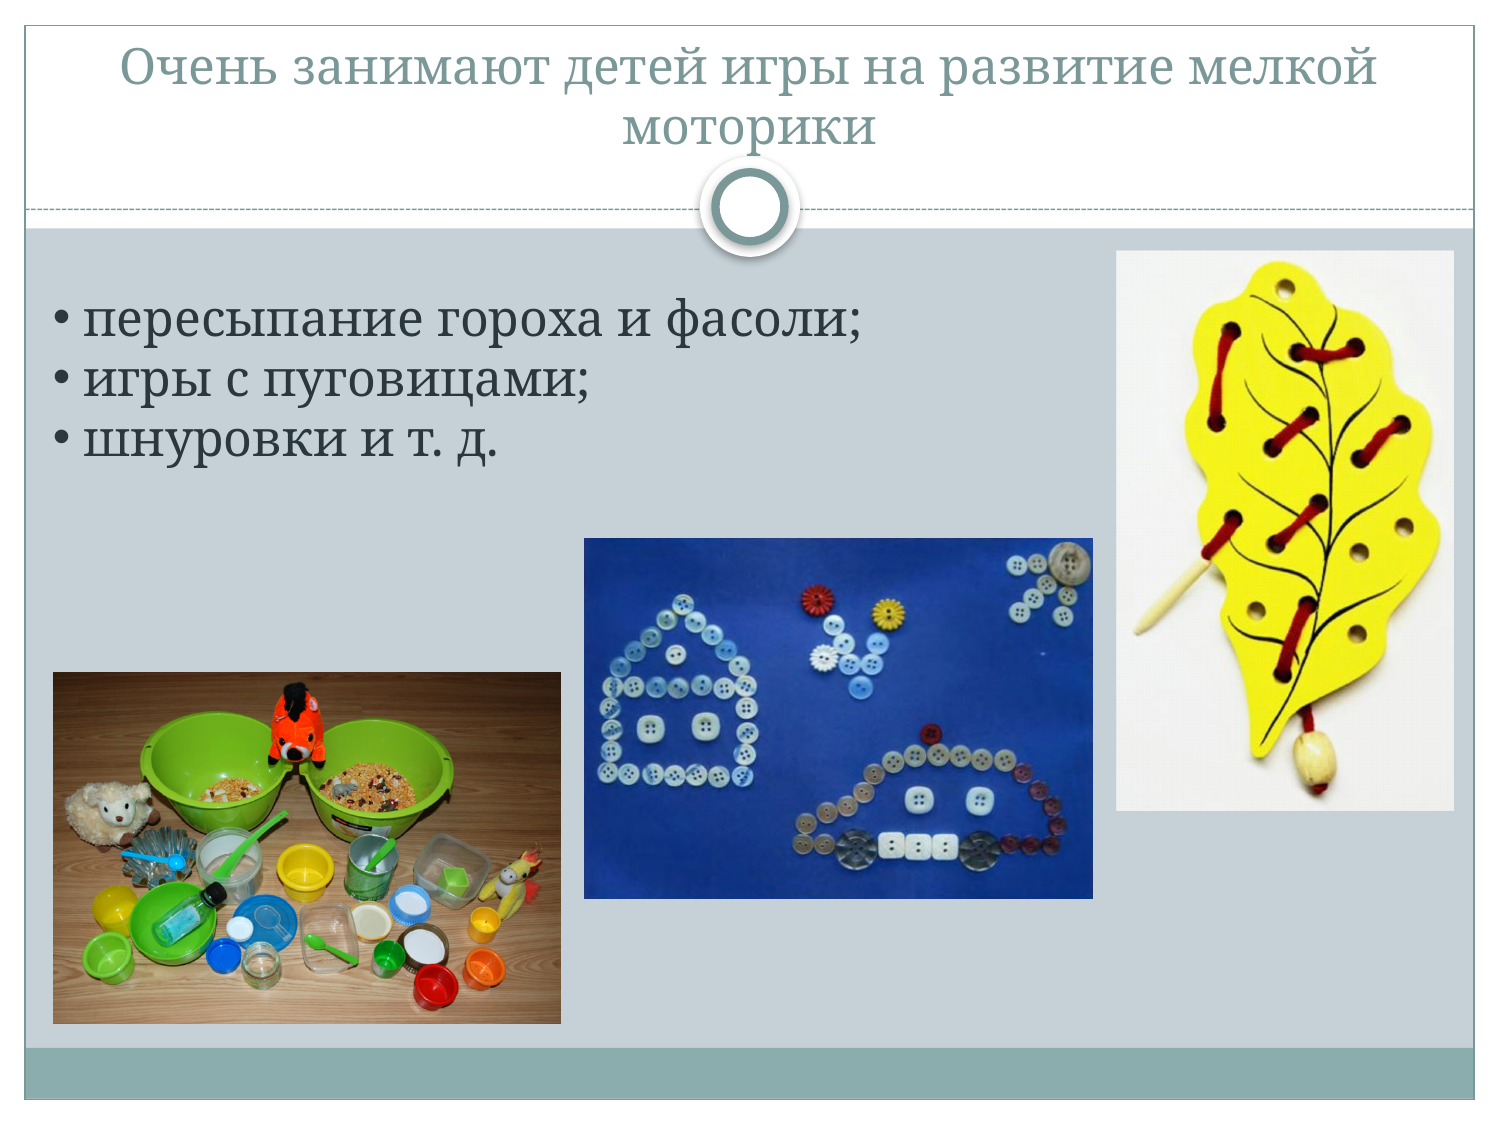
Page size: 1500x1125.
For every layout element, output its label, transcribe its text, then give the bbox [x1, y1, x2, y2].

text_box пересыпание гороха и фасоли; игры с пуговицами; шнуровки и т. д. [38, 278, 878, 474]
picture [52, 671, 562, 1024]
picture [584, 251, 1500, 900]
title Очень занимают детей игры на развитие мелкой моторики [49, 37, 1450, 162]
